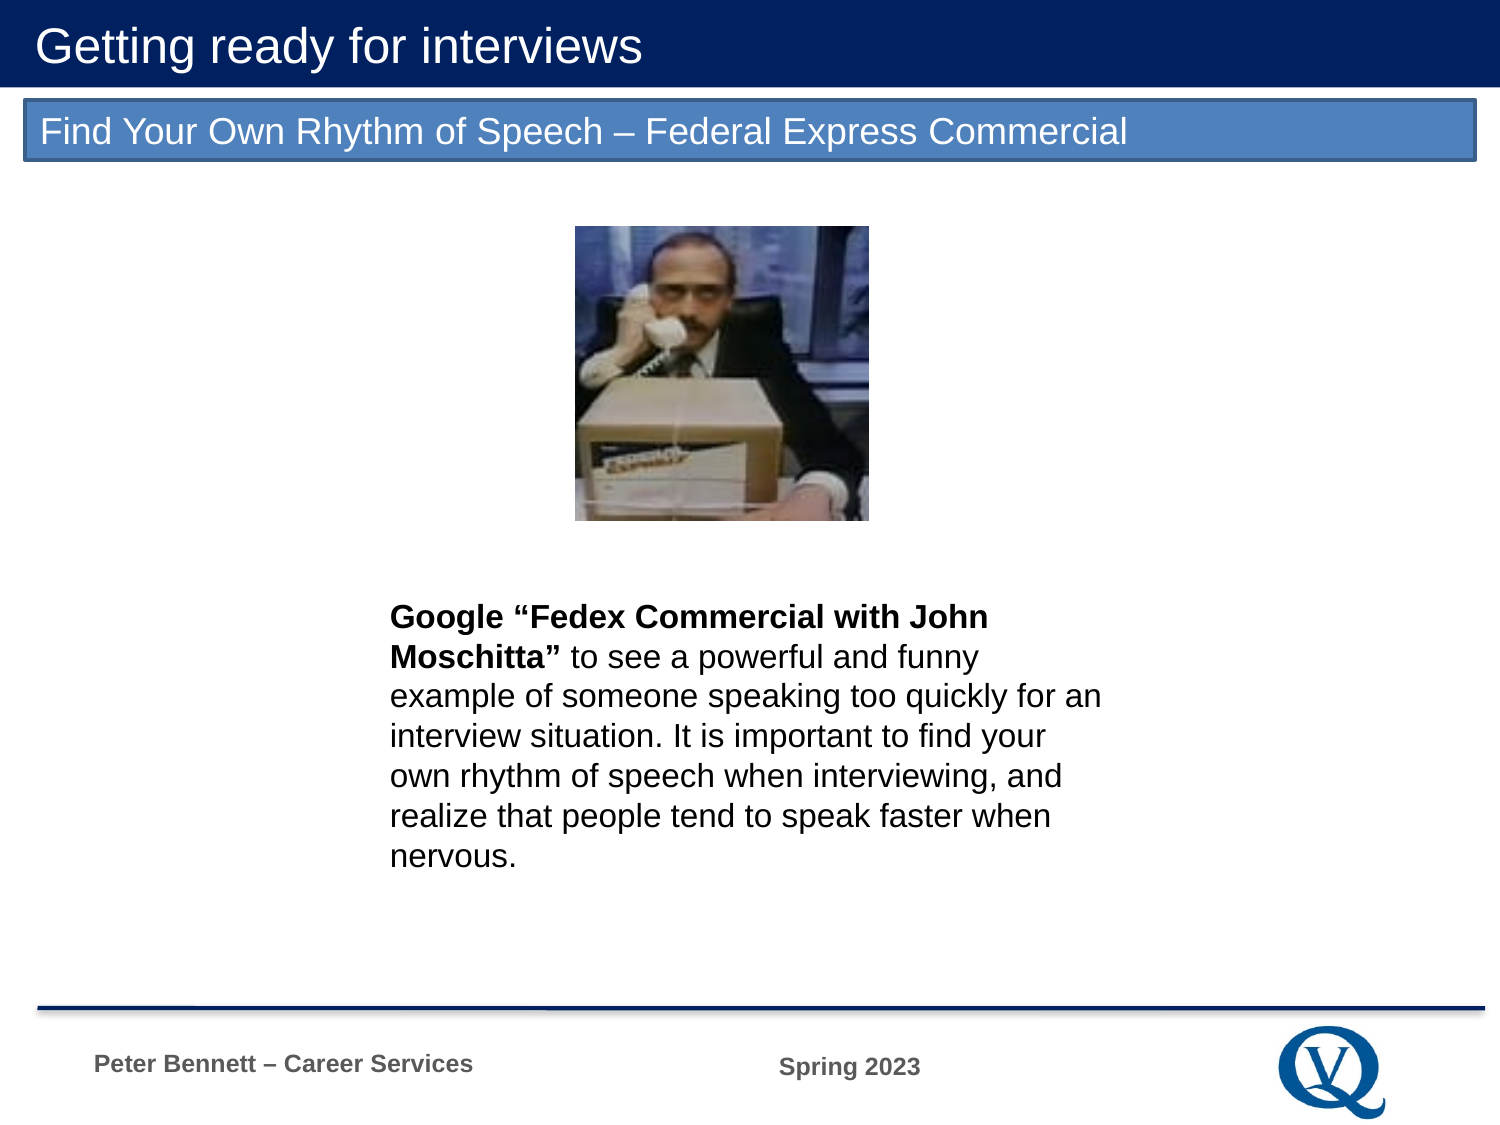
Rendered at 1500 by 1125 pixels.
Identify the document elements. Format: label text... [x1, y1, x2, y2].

text_box [37, 187, 1388, 930]
picture [1275, 1103, 1388, 1121]
title Getting ready for interviews [0, 0, 1500, 88]
slide_number [1074, 1042, 1425, 1103]
picture [574, 226, 870, 521]
picture [1275, 1024, 1388, 1042]
text_box Find Your Own Rhythm of Speech – Federal Express Commercial [23, 98, 1477, 162]
text_box Google “Fedex Commercial with John Moschitta” to see a powerful and funny example of someone speaking too quickly for an interview situation. It is important to find your own rhythm of speech when interviewing, and realize that people tend to speak faster when nervous. [374, 497, 1125, 882]
